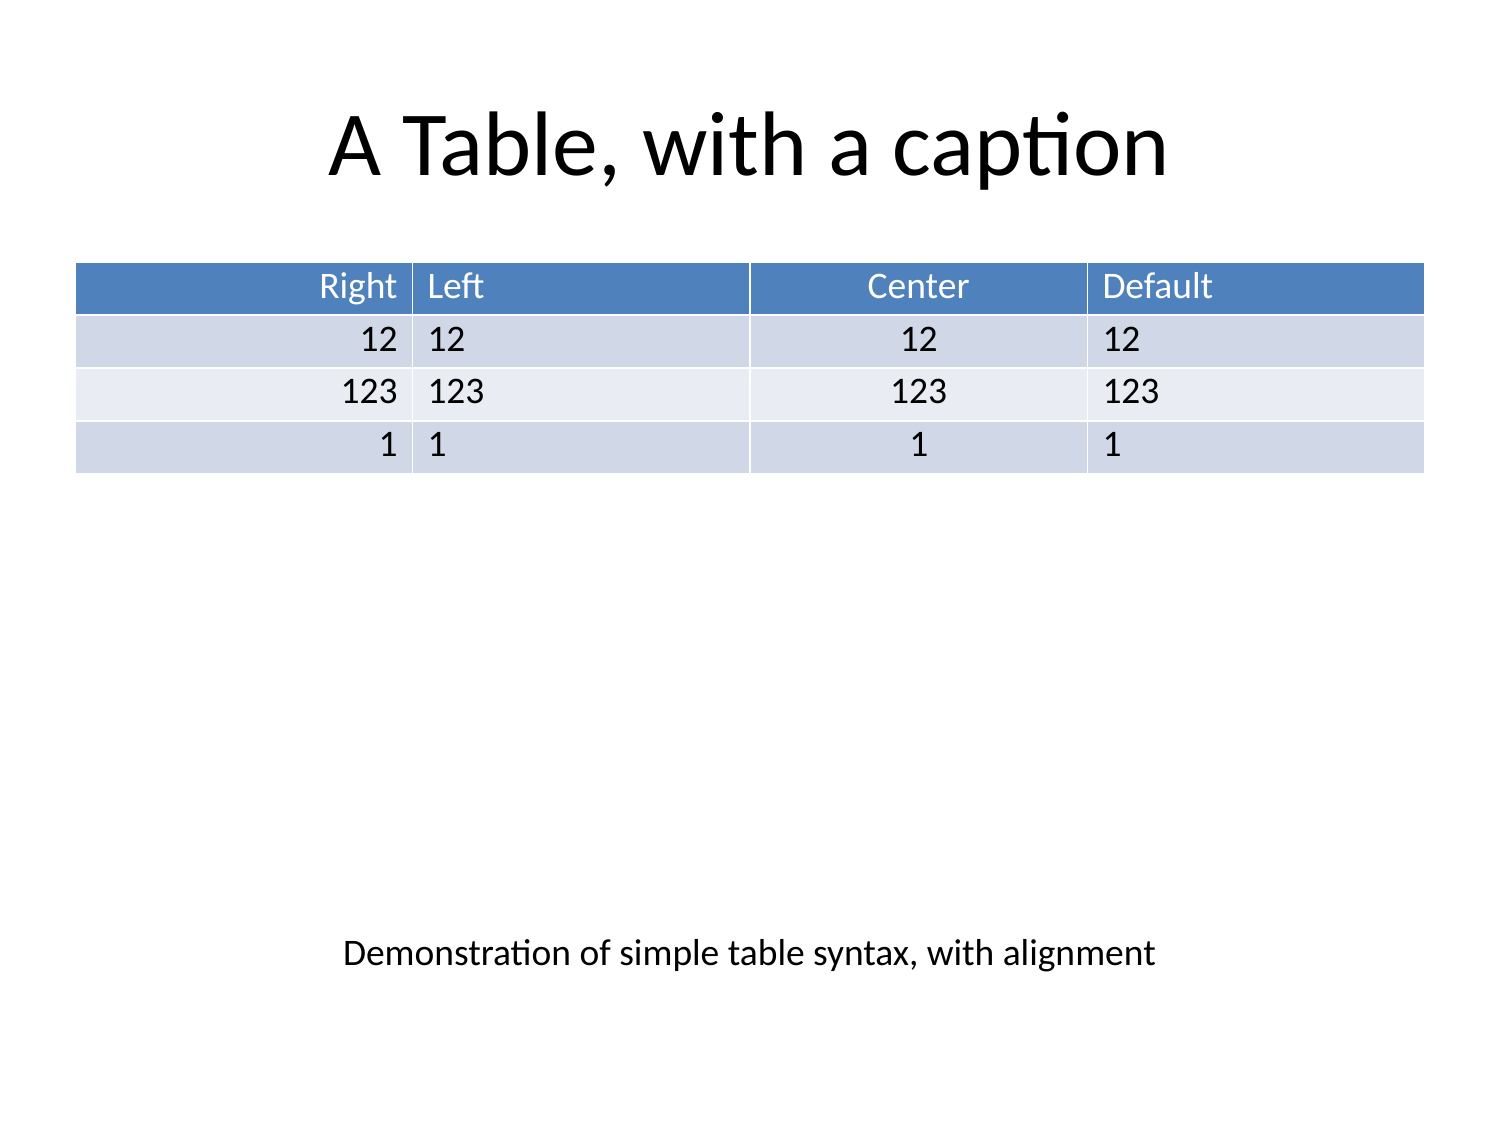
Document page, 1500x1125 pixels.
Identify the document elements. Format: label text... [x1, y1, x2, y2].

table_cell 12 [751, 316, 1087, 367]
table_header Center [751, 263, 1087, 314]
table_cell 123 [413, 369, 749, 420]
title A Table, with a caption [75, 45, 1425, 233]
table_cell 1 [413, 422, 749, 473]
table_cell 1 [76, 422, 412, 473]
table_cell 12 [76, 316, 412, 367]
text_box Demonstration of simple table syntax, with alignment [74, 920, 1425, 1005]
table_header Right [76, 263, 412, 314]
table_header Default [1088, 263, 1424, 314]
table_cell 123 [751, 369, 1087, 420]
table_cell 12 [413, 316, 749, 367]
table_header Left [413, 263, 749, 314]
table_cell 123 [1088, 369, 1424, 420]
table_cell 1 [751, 422, 1087, 473]
table_cell 123 [76, 369, 412, 420]
table_cell 12 [1088, 316, 1424, 367]
table_cell 1 [1088, 422, 1424, 473]
